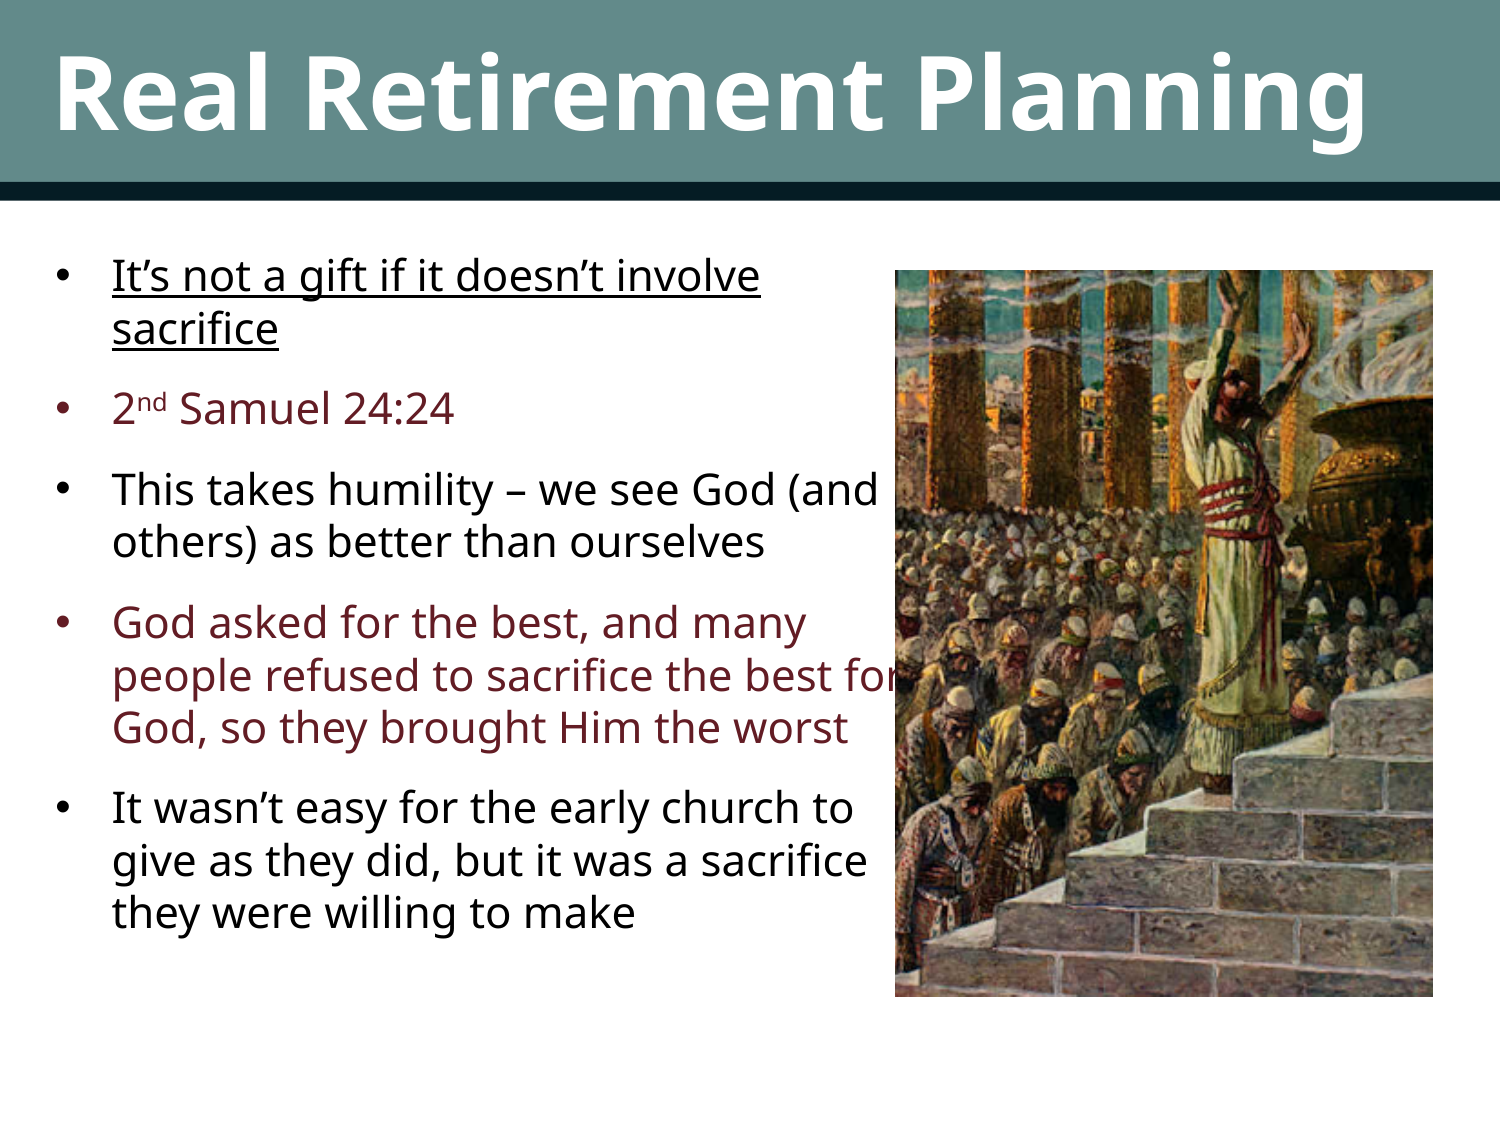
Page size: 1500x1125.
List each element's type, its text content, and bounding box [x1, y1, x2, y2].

text_box [0, 181, 1500, 202]
picture [895, 270, 1433, 997]
text_box [0, 0, 1500, 181]
text_box It’s not a gift if it doesn’t involve sacrifice 2nd Samuel 24:24 This takes humility – we see God (and others) as better than ourselves God asked for the best, and many people refused to sacrifice the best for God, so they brought Him the worst It wasn’t easy for the early church to give as they did, but it was a sacrifice they were willing to make [40, 240, 931, 946]
text_box Real Retirement Planning [40, 15, 1447, 179]
